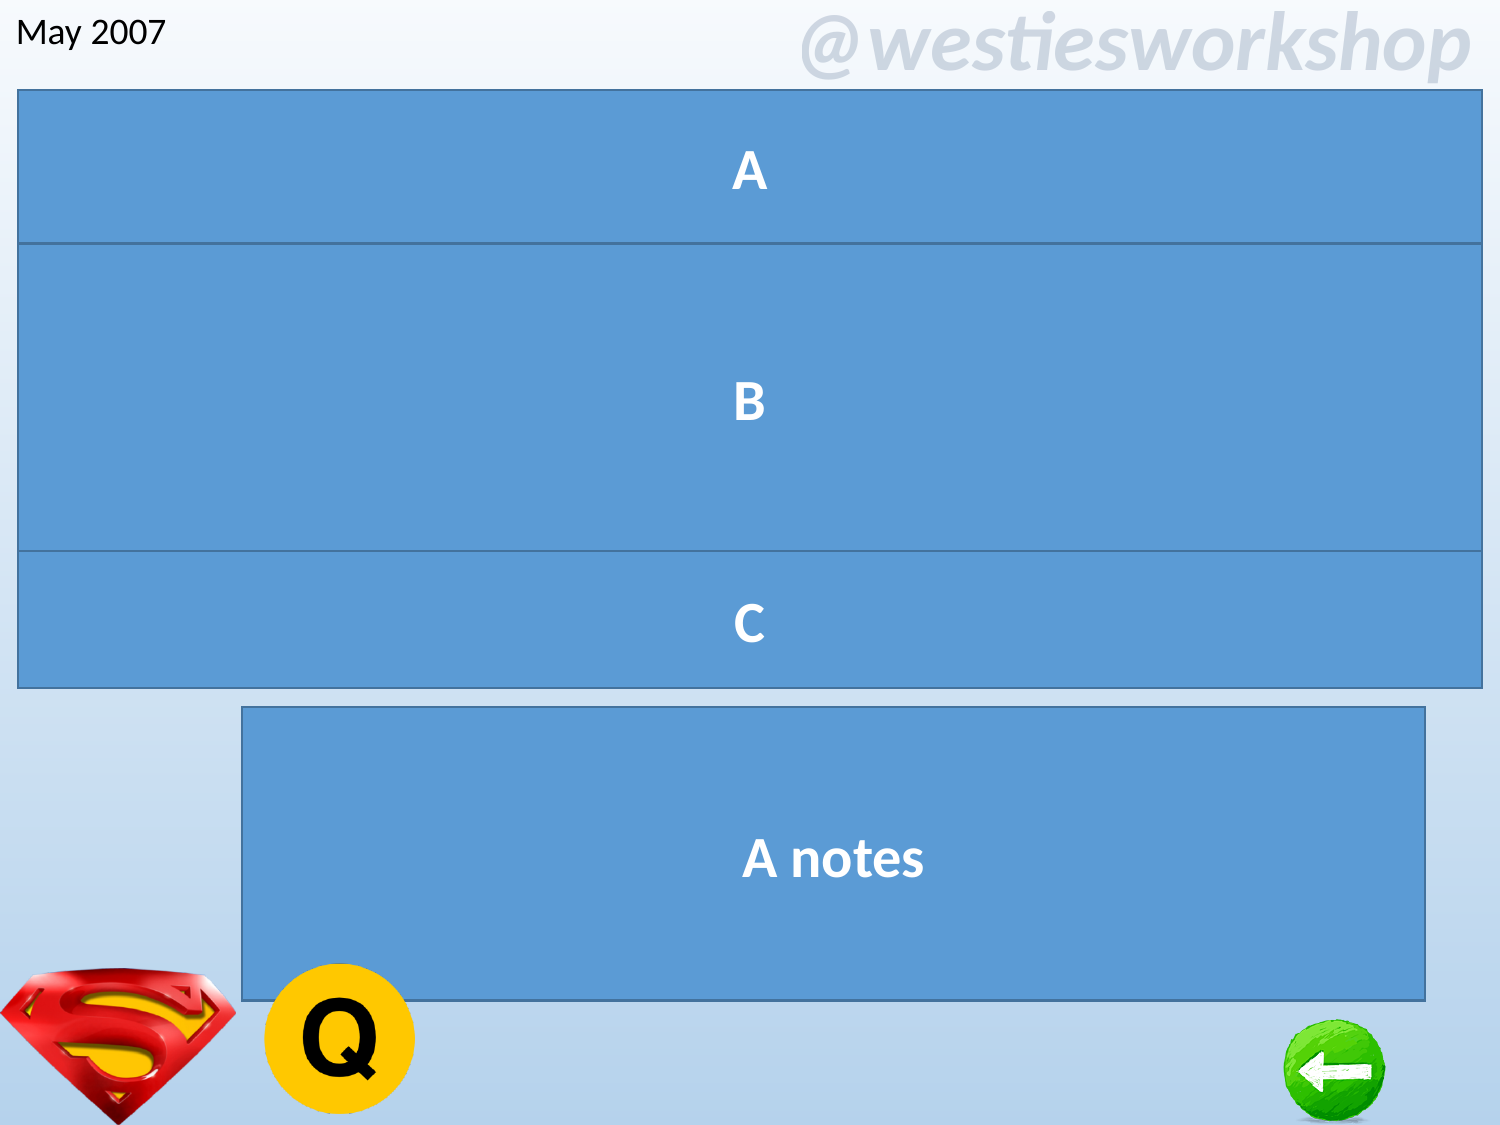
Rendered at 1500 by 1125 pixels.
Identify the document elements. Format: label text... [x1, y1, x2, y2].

text_box C [17, 685, 1483, 689]
text_box A notes [241, 706, 1426, 1002]
picture [0, 968, 236, 1125]
picture [17, 89, 1483, 685]
picture [242, 709, 1426, 1125]
text_box May 2007 [1, 0, 182, 60]
picture [1281, 1019, 1387, 1125]
